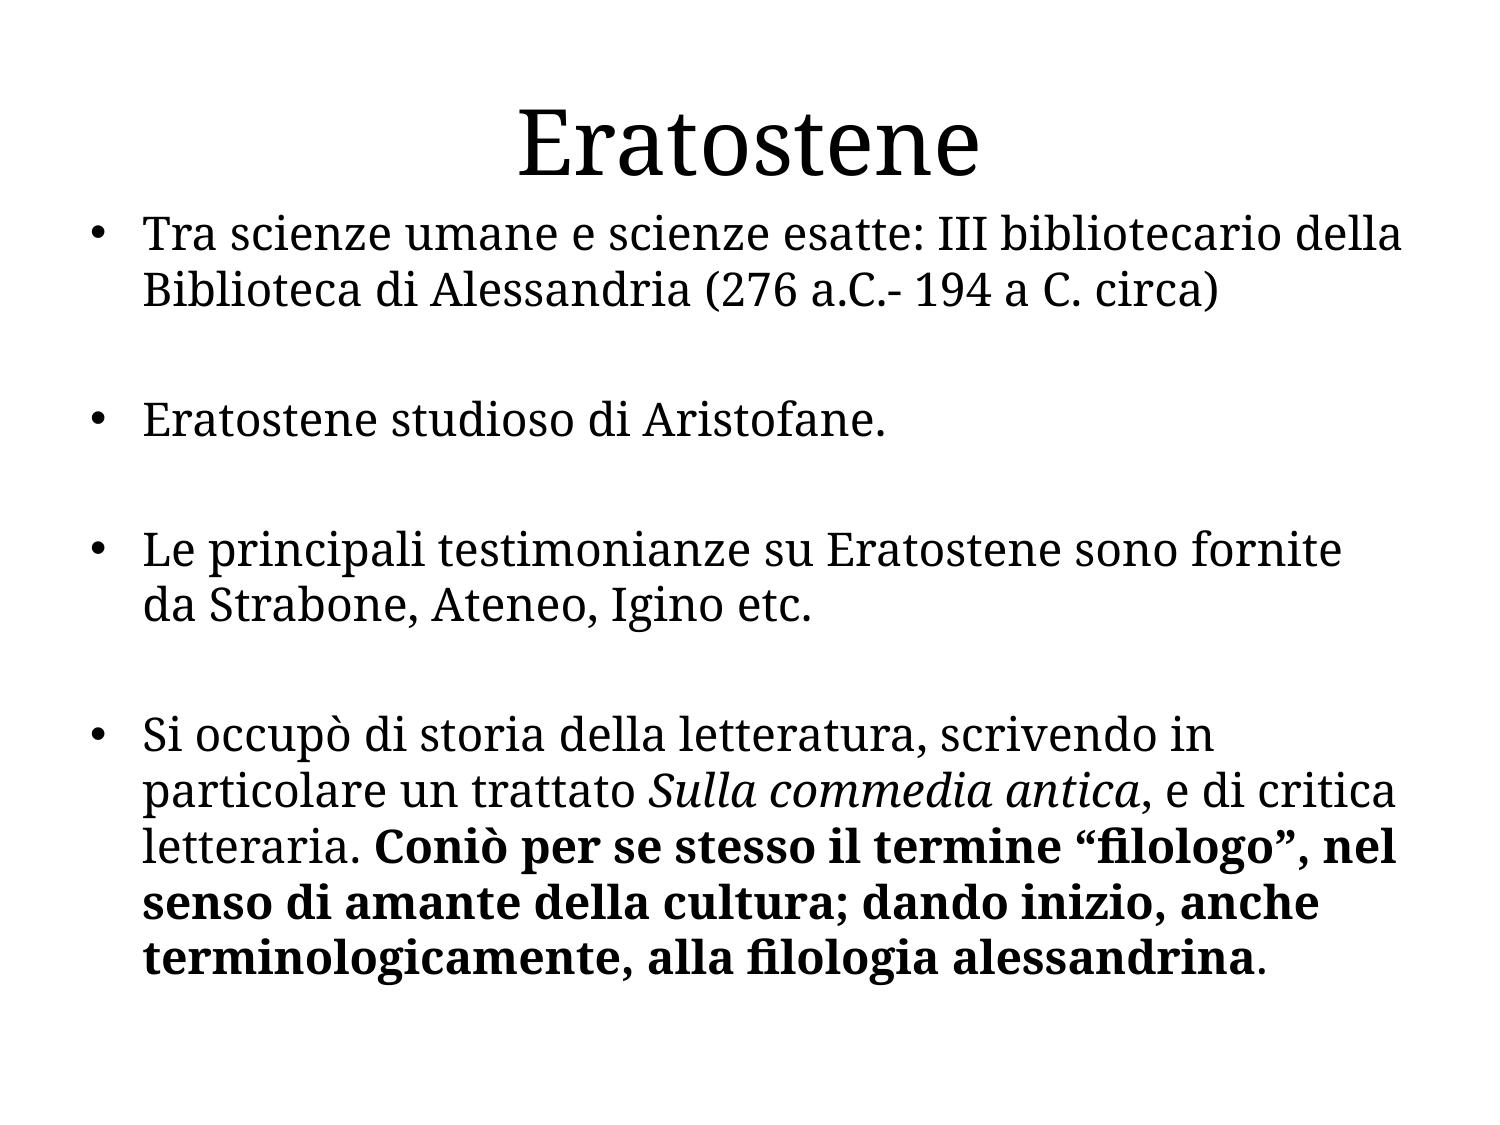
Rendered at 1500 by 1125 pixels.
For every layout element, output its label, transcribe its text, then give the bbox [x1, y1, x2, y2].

list Tra scienze umane e scienze esatte: III bibliotecario della Biblioteca di Alessandria (276 a.C.- 194 a C. circa) Eratostene studioso di Aristofane. Le principali testimonianze su Eratostene sono fornite da Strabone, Ateneo, Igino etc. Si occupò di storia della letteratura, scrivendo in particolare un trattato Sulla commedia antica, e di critica letteraria. Coniò per se stesso il termine “filologo”, nel senso di amante della cultura; dando inizio, anche terminologicamente, alla filologia alessandrina. [75, 196, 1425, 1005]
title Eratostene [75, 45, 1425, 196]
